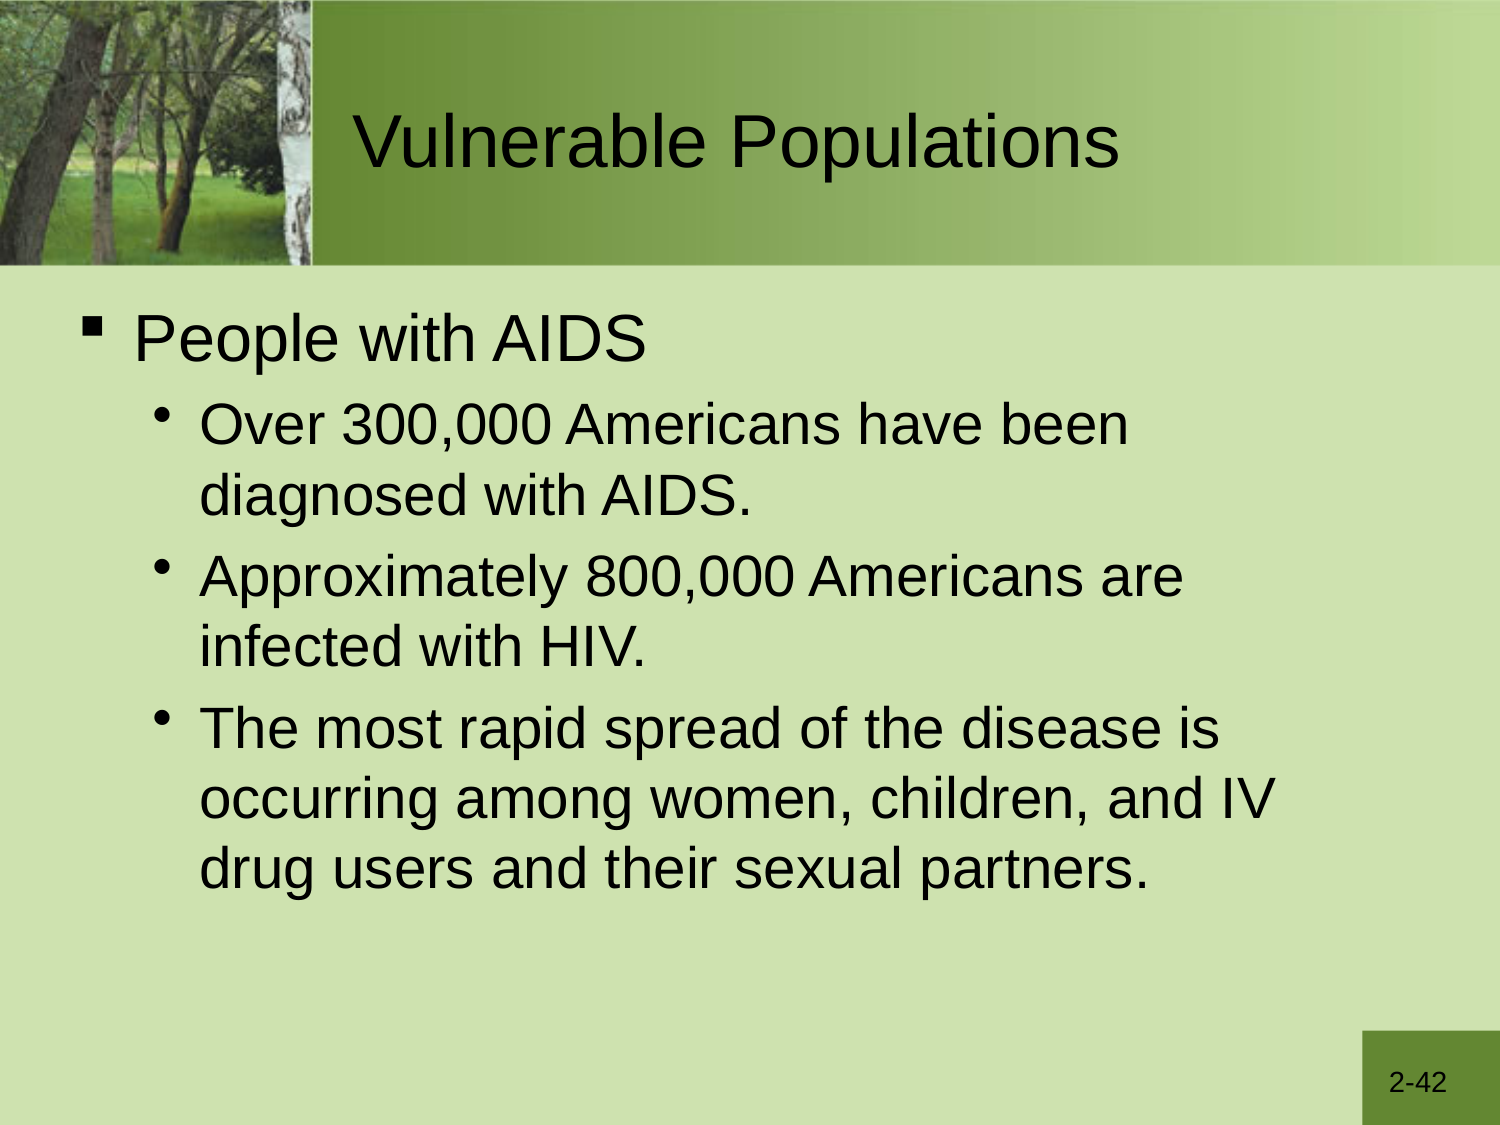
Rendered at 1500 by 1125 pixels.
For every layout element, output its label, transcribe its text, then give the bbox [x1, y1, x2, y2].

title Vulnerable Populations [337, 24, 1438, 250]
list People with AIDS Over 300,000 Americans have been diagnosed with AIDS. Approximately 800,000 Americans are infected with HIV. The most rapid spread of the disease is occurring among women, children, and IV drug users and their sexual partners. [62, 287, 1375, 1000]
picture [0, 0, 1500, 1125]
slide_number 2-42 [1149, 1031, 1463, 1107]
